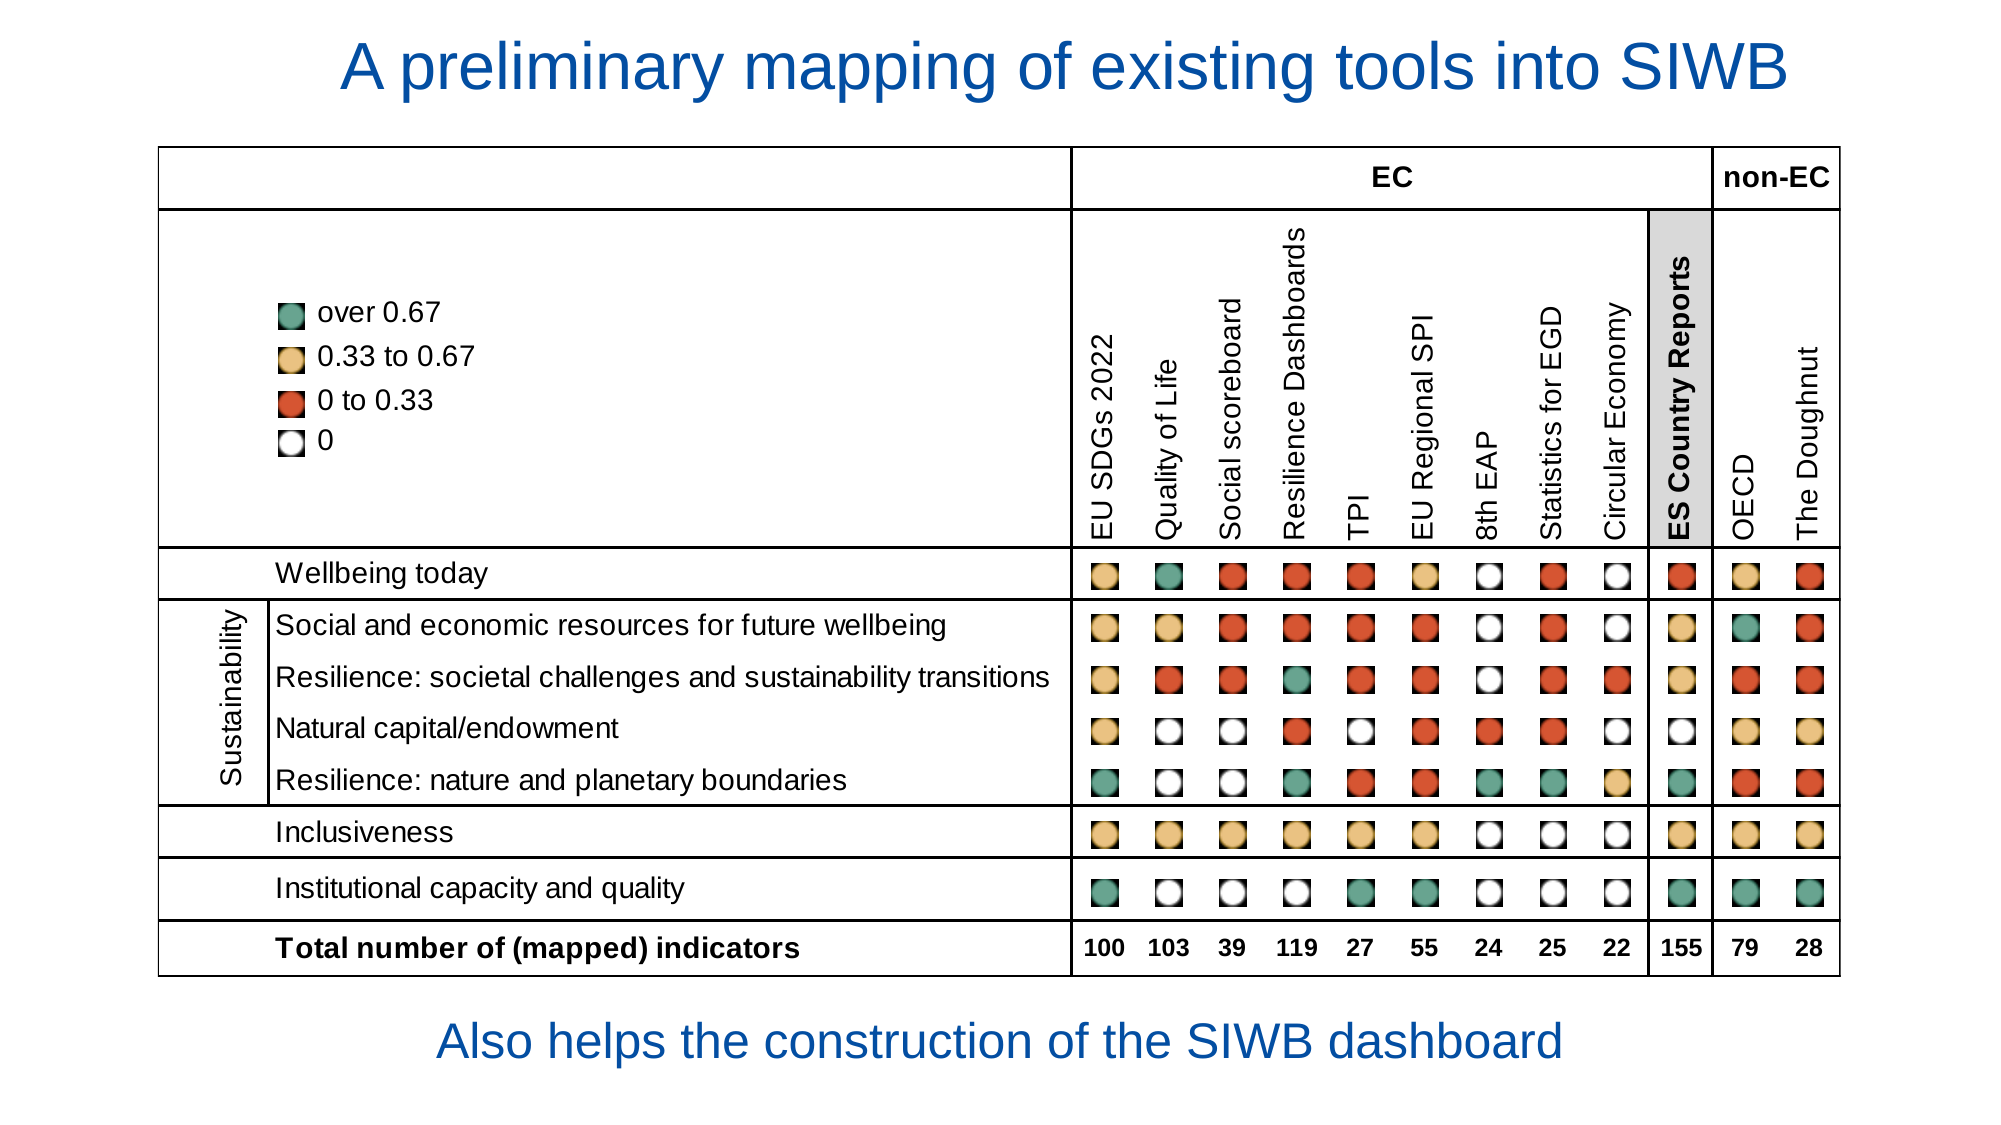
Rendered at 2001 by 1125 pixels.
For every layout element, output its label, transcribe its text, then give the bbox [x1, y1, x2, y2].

picture [157, 146, 1843, 979]
text_box A preliminary mapping of existing tools into SIWB [150, 15, 1982, 111]
text_box Also helps the construction of the SIWB dashboard [313, 1000, 1688, 1076]
